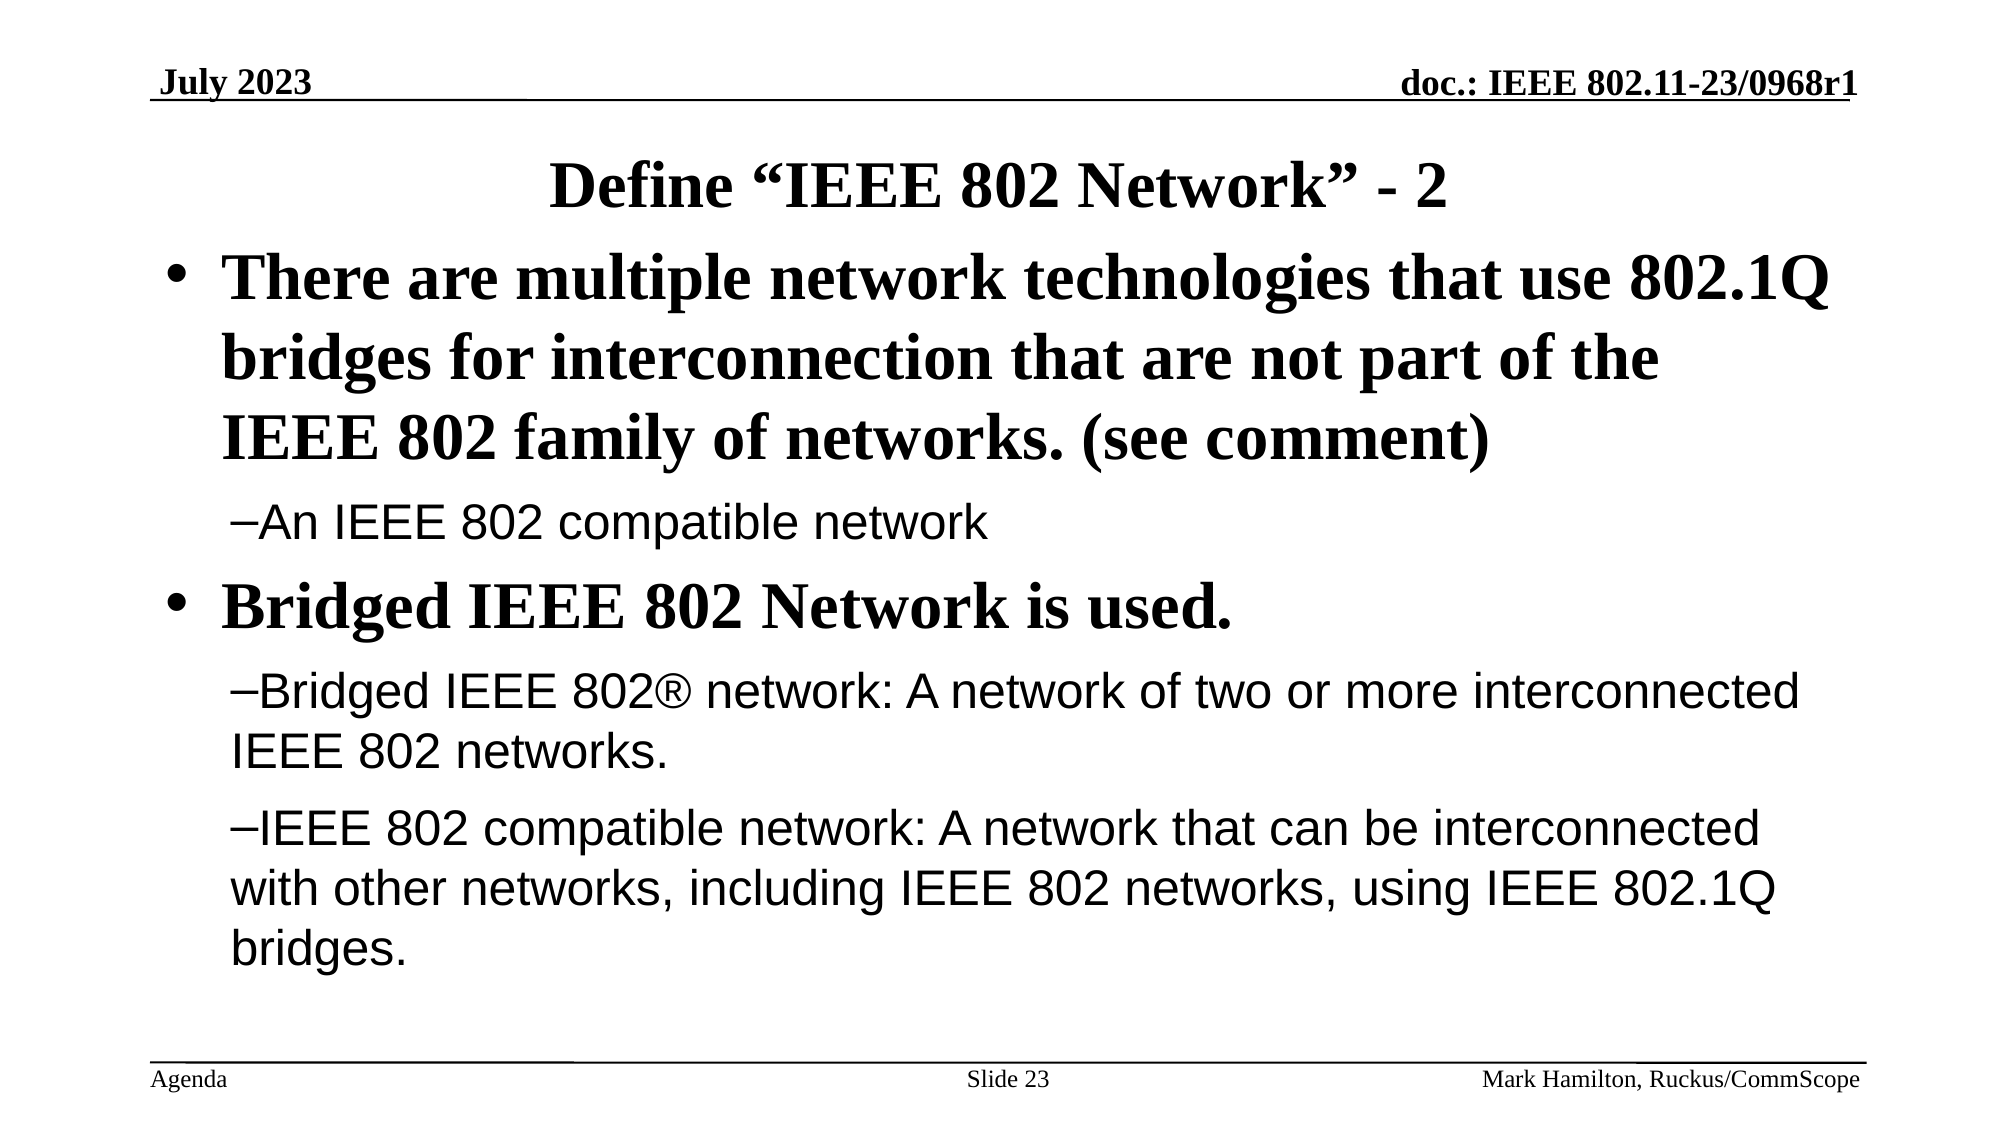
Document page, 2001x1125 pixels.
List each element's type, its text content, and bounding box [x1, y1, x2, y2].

slide_number Slide 23 [950, 1061, 1067, 1123]
title Define “IEEE 802 Network” - 2 [149, 112, 1850, 224]
list There are multiple network technologies that use 802.1Q bridges for interconnection that are not part of the IEEE 802 family of networks. (see comment) An IEEE 802 compatible network Bridged IEEE 802 Network is used. Bridged IEEE 802® network: A network of two or more interconnected IEEE 802 networks. IEEE 802 compatible network: A network that can be interconnected with other networks, including IEEE 802 networks, using IEEE 802.1Q bridges. [149, 224, 1850, 1063]
